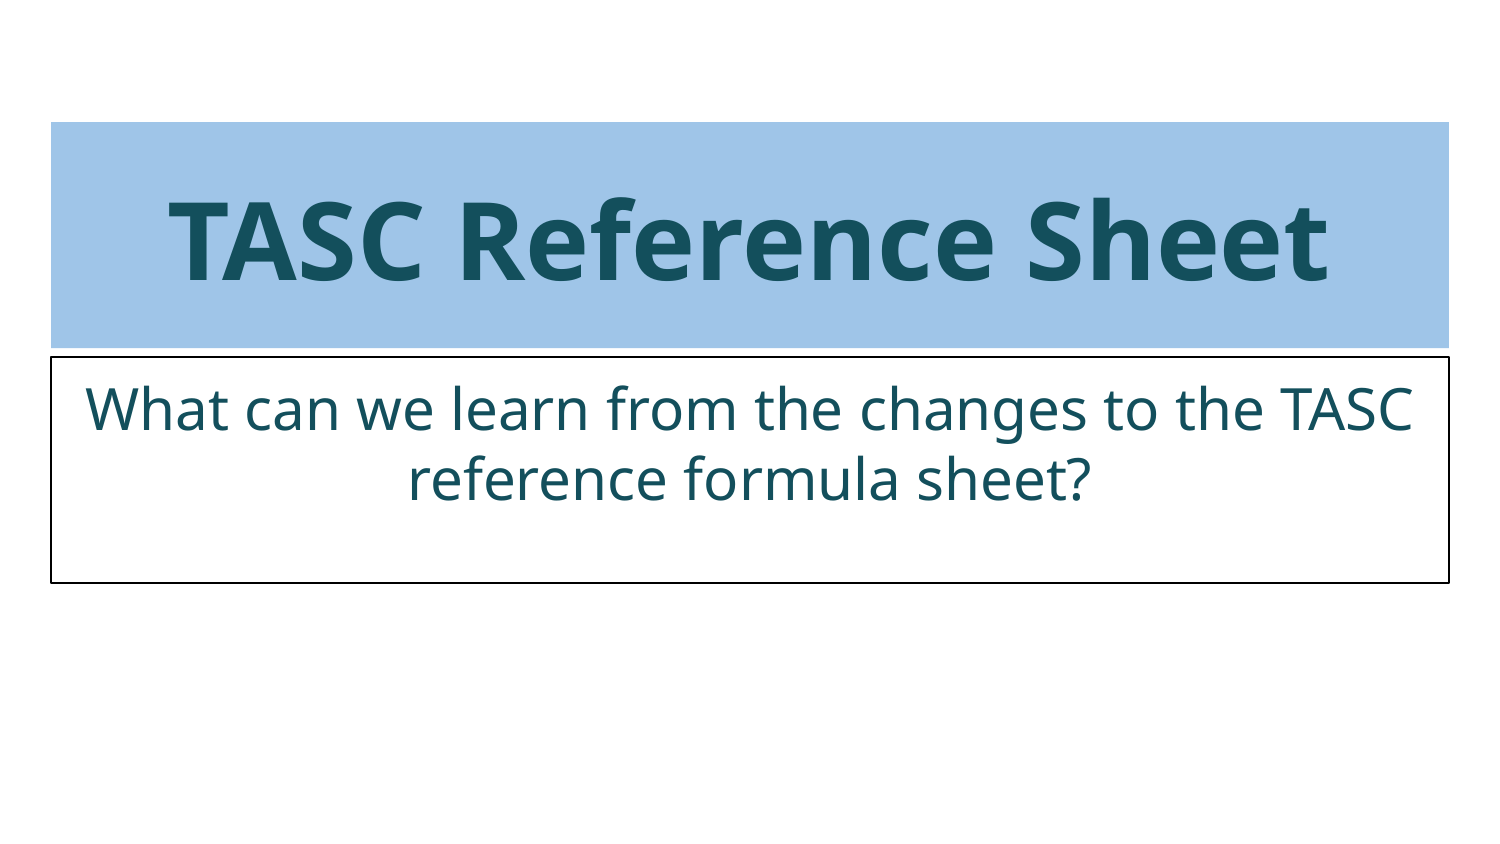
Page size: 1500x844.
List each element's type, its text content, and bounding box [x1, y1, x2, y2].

subtitle What can we learn from the changes to the TASC reference formula sheet? [51, 357, 1449, 584]
title TASC Reference Sheet [51, 122, 1449, 349]
